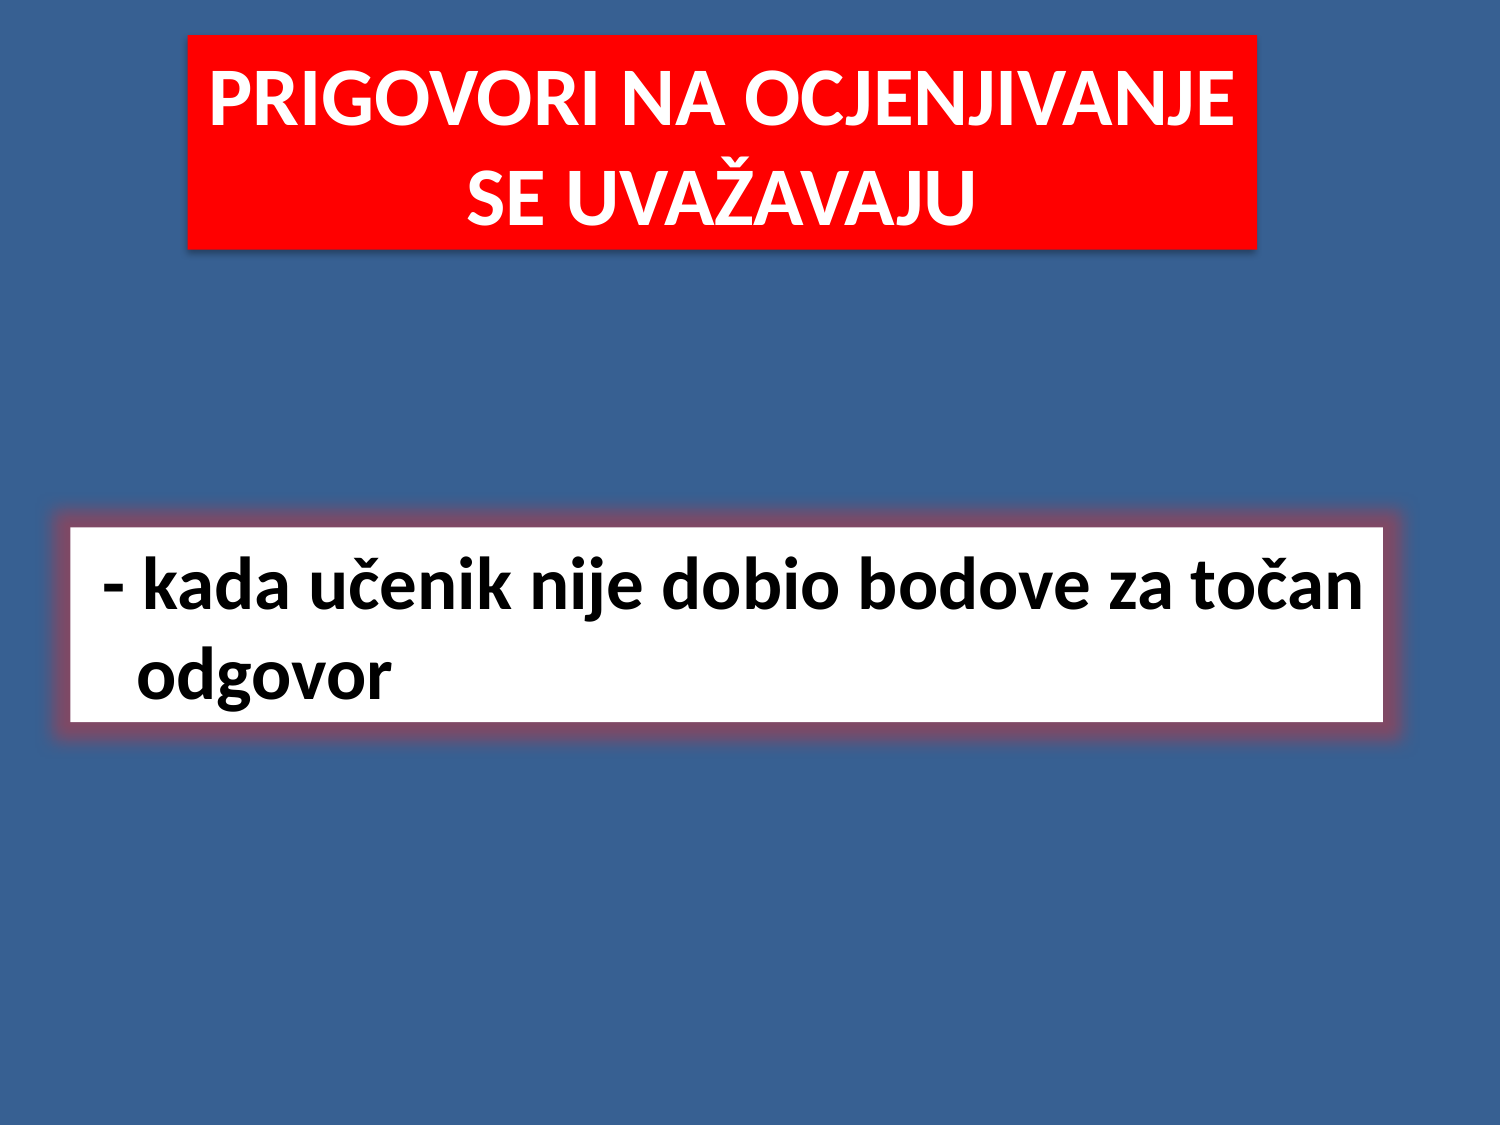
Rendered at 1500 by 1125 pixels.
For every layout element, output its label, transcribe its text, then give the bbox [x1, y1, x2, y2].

text_box - kada učenik nije dobio bodove za točan odgovor [70, 527, 1383, 723]
text_box PRIGOVORI NA OCJENJIVANJE SE UVAŽAVAJU [187, 35, 1258, 250]
